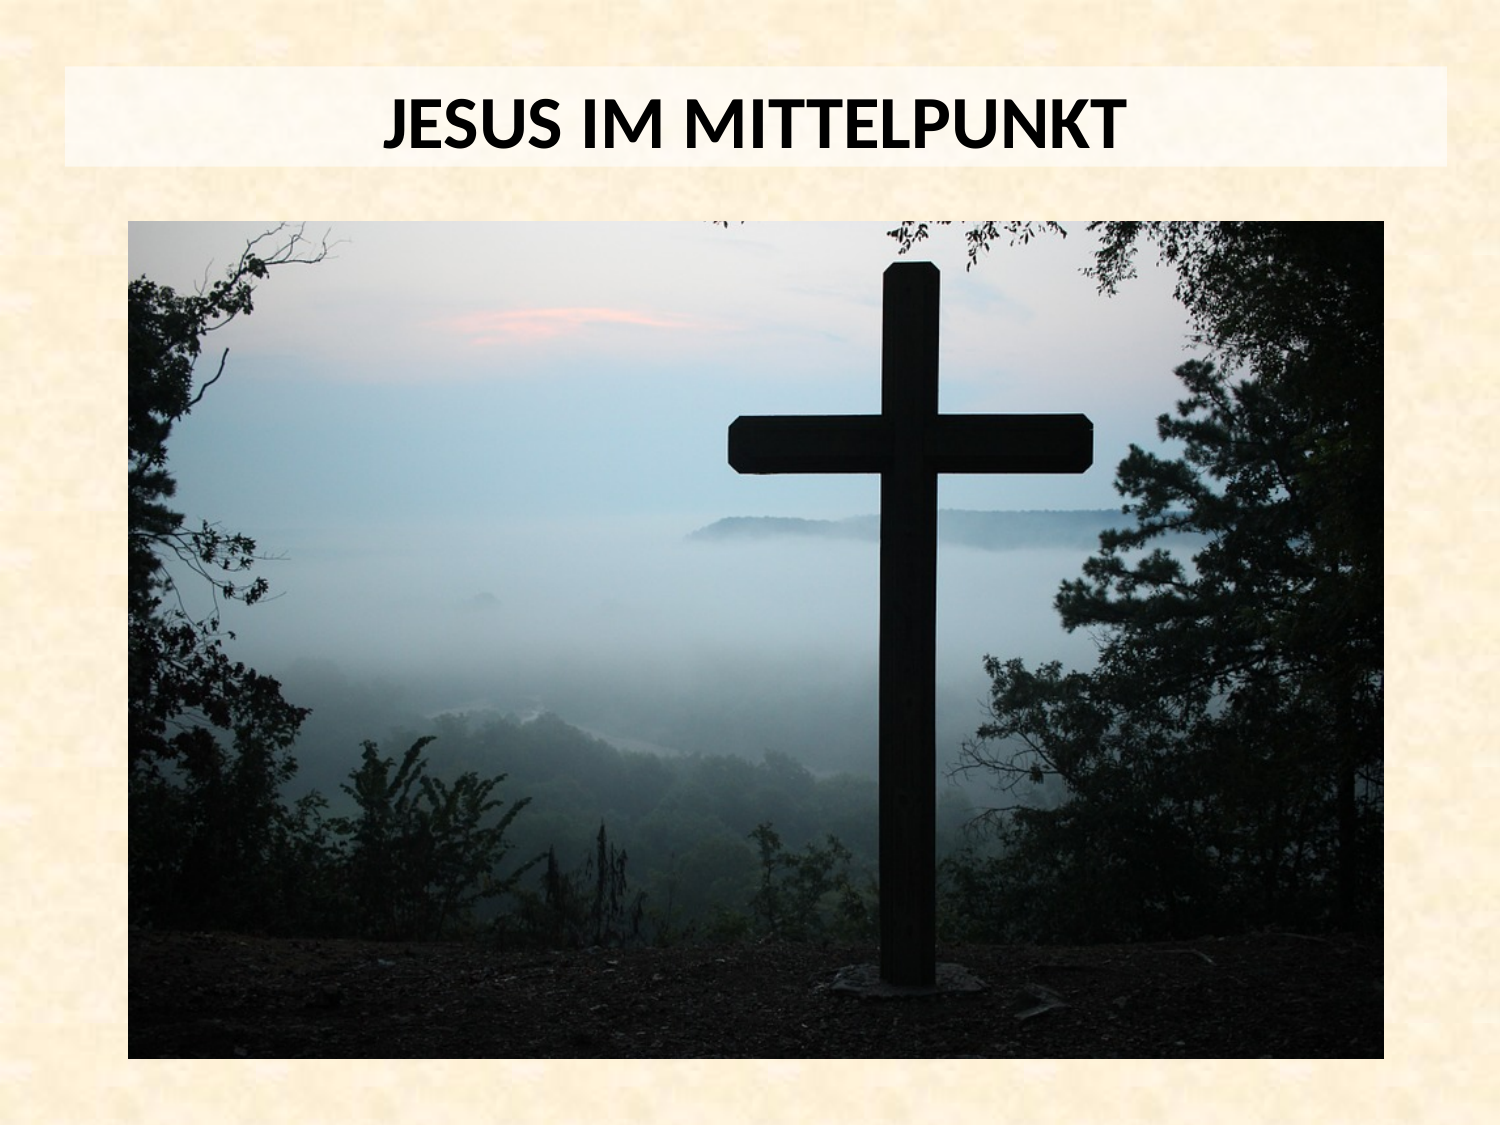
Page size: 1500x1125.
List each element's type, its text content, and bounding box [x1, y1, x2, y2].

picture [0, 0, 1500, 1125]
text_box JESUS IM MITTELPUNKT [64, 66, 1447, 167]
